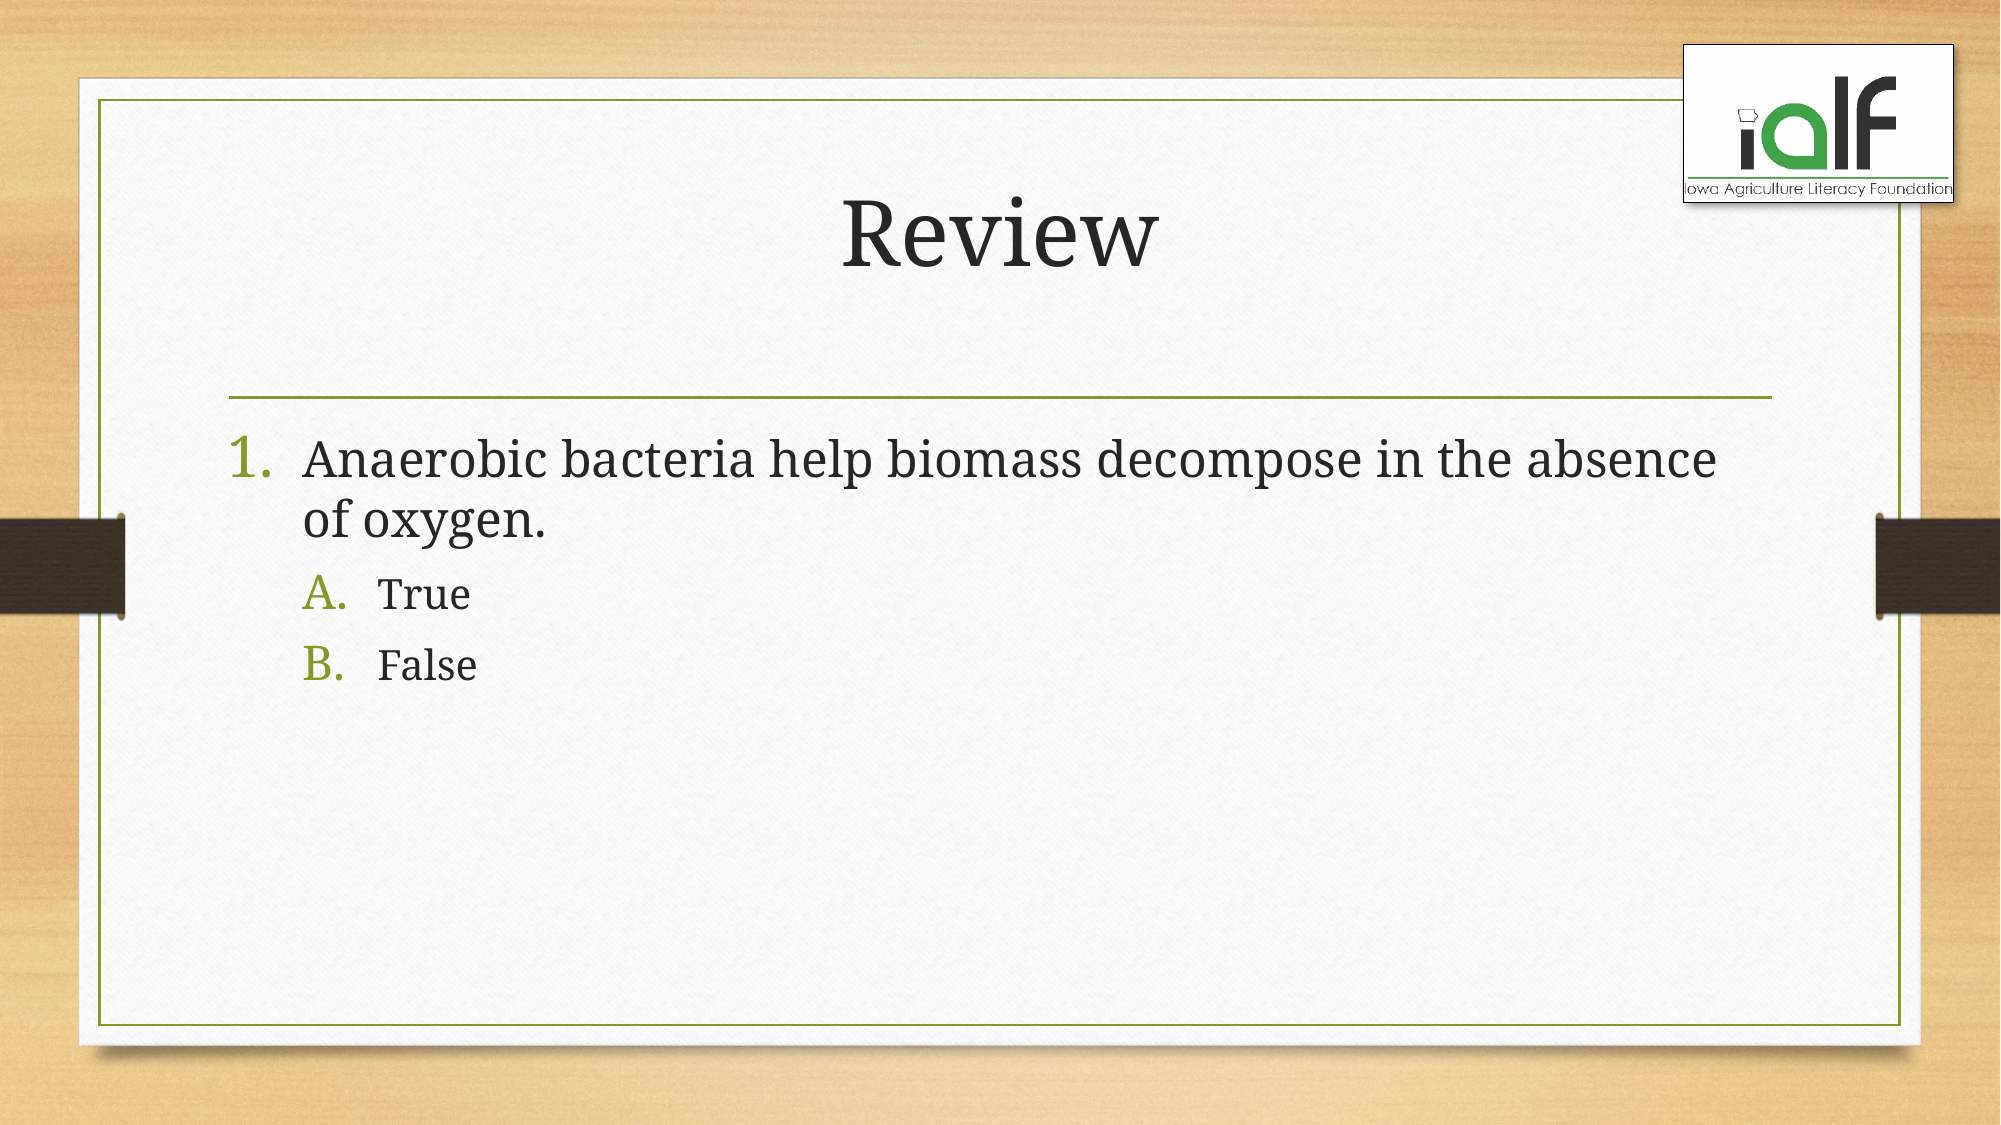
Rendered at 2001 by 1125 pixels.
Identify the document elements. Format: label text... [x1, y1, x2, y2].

picture [0, 0, 2001, 1125]
title Review [212, 123, 1788, 338]
list Anaerobic bacteria help biomass decompose in the absence of oxygen. True False [212, 419, 1788, 1038]
